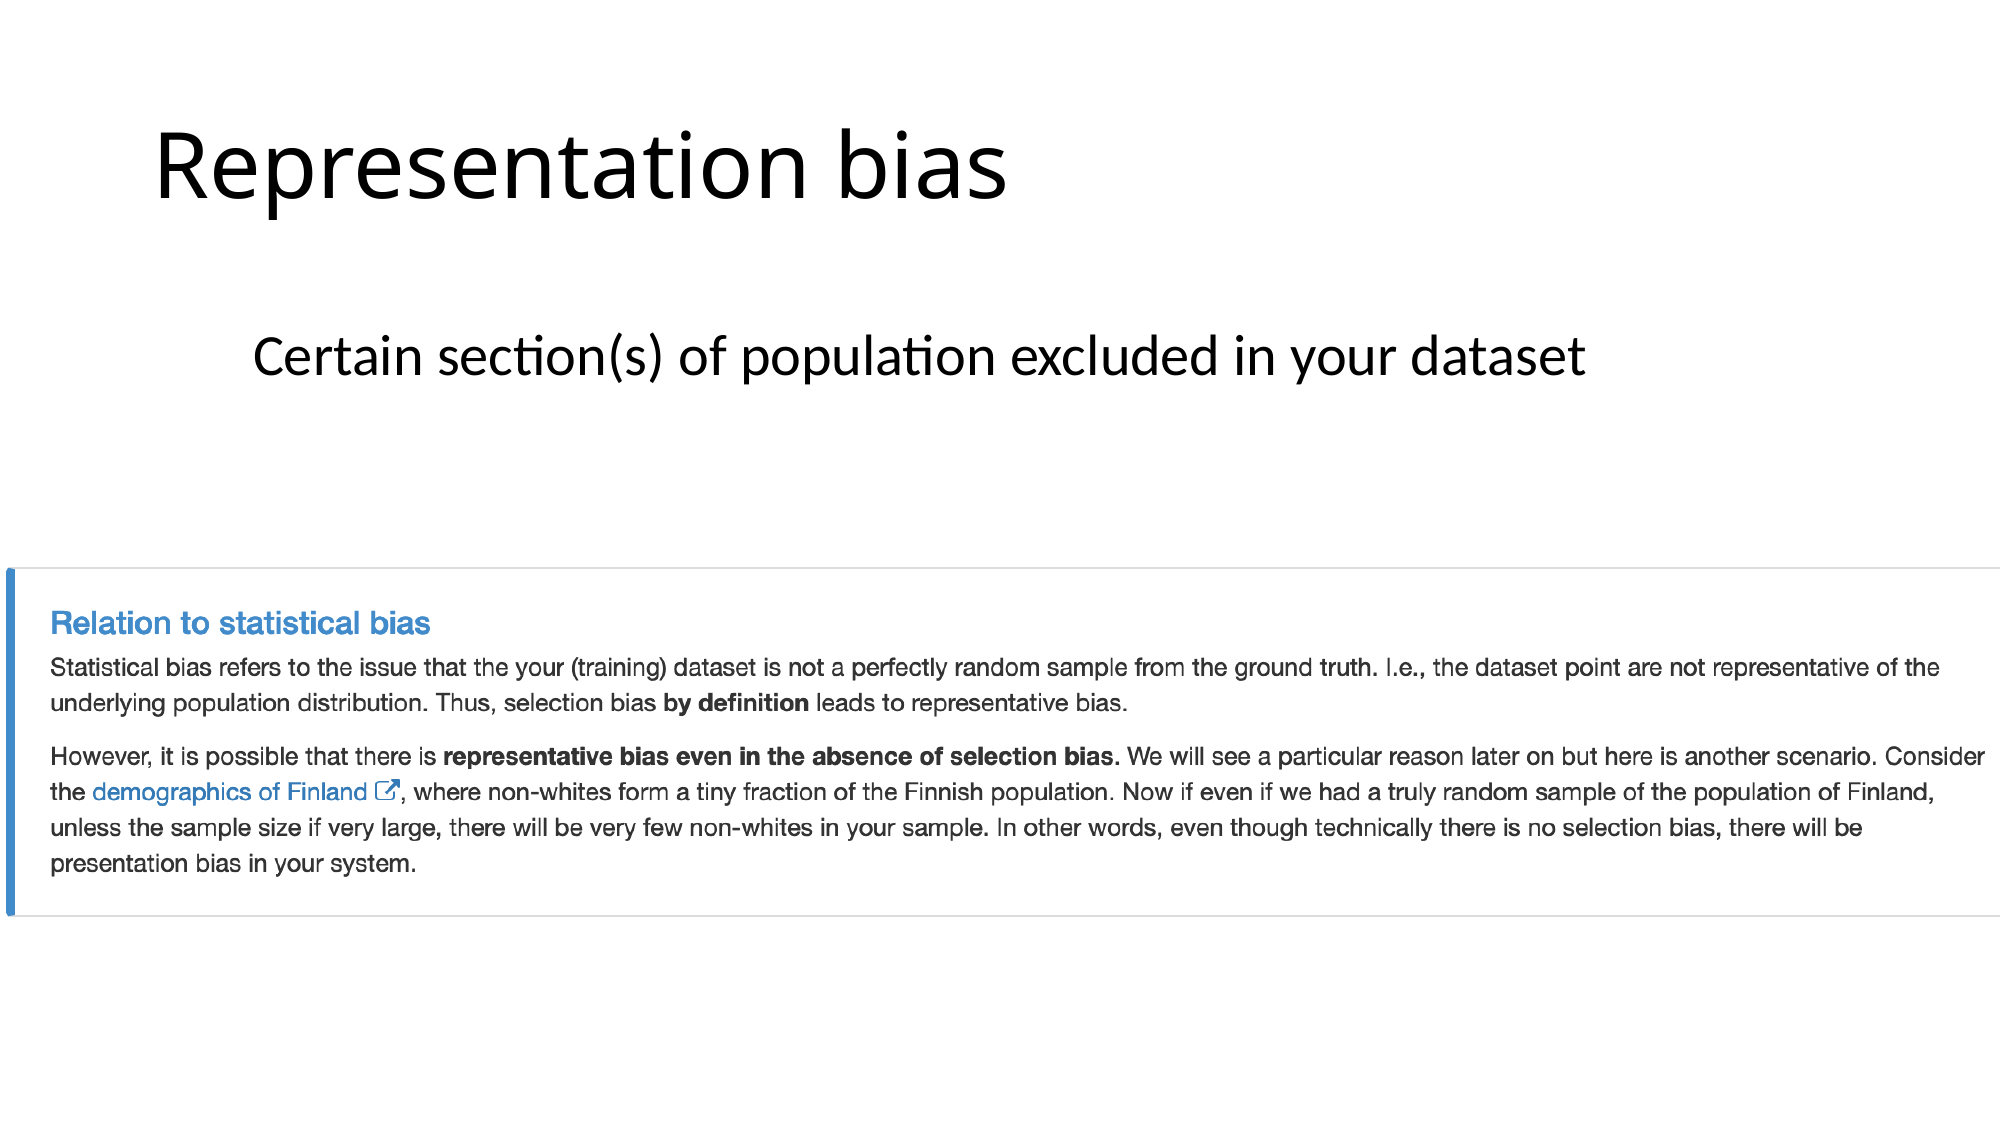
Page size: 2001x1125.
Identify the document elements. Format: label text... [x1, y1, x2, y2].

text_box Certain section(s) of population excluded in your dataset [238, 309, 1603, 395]
picture [0, 562, 2000, 922]
title Representation bias [137, 59, 1863, 278]
